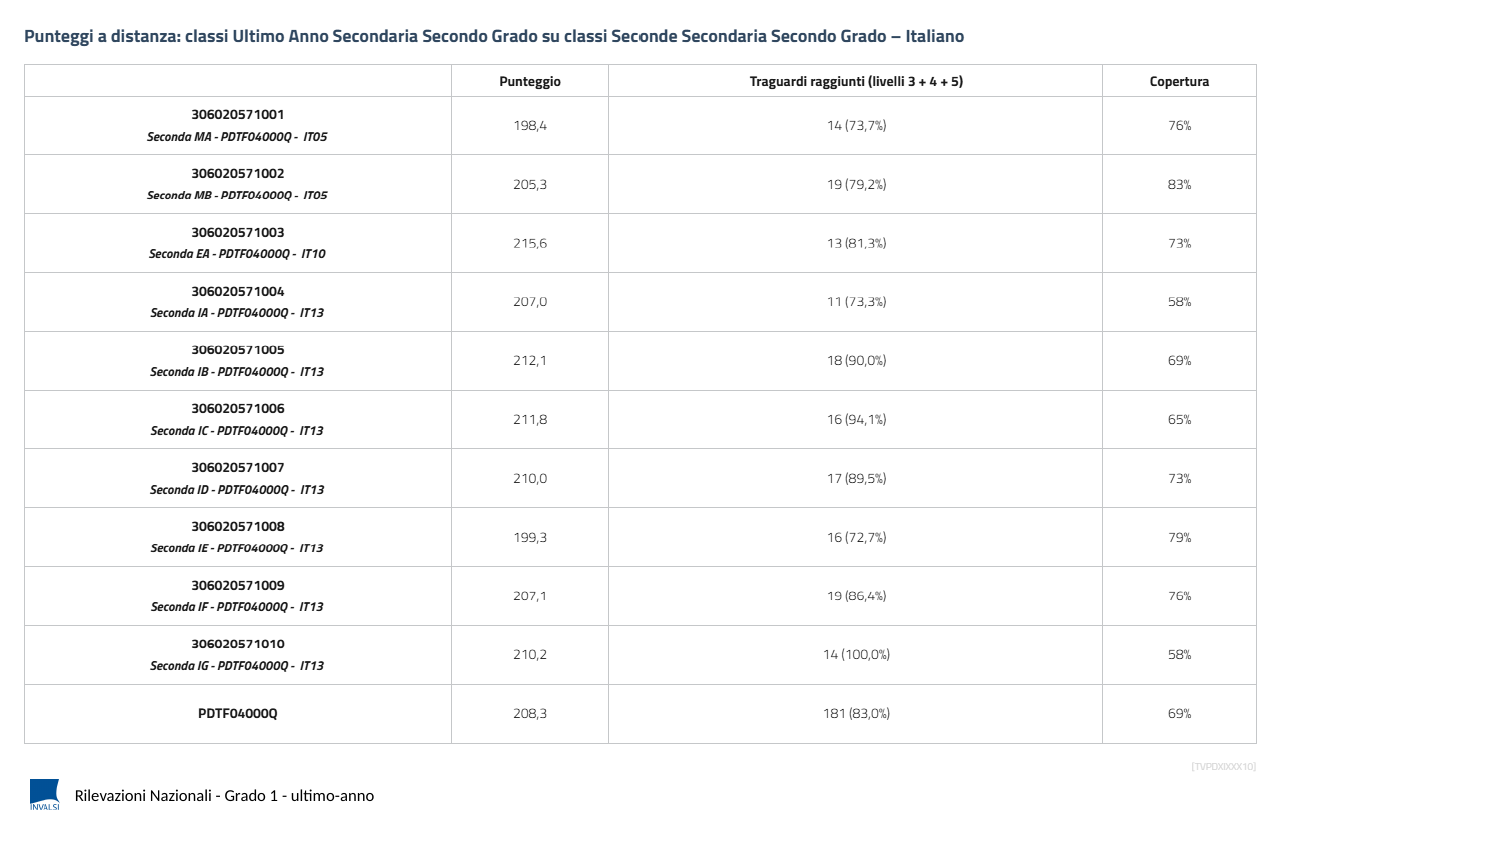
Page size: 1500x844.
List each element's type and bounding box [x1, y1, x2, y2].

picture [0, 0, 1283, 844]
